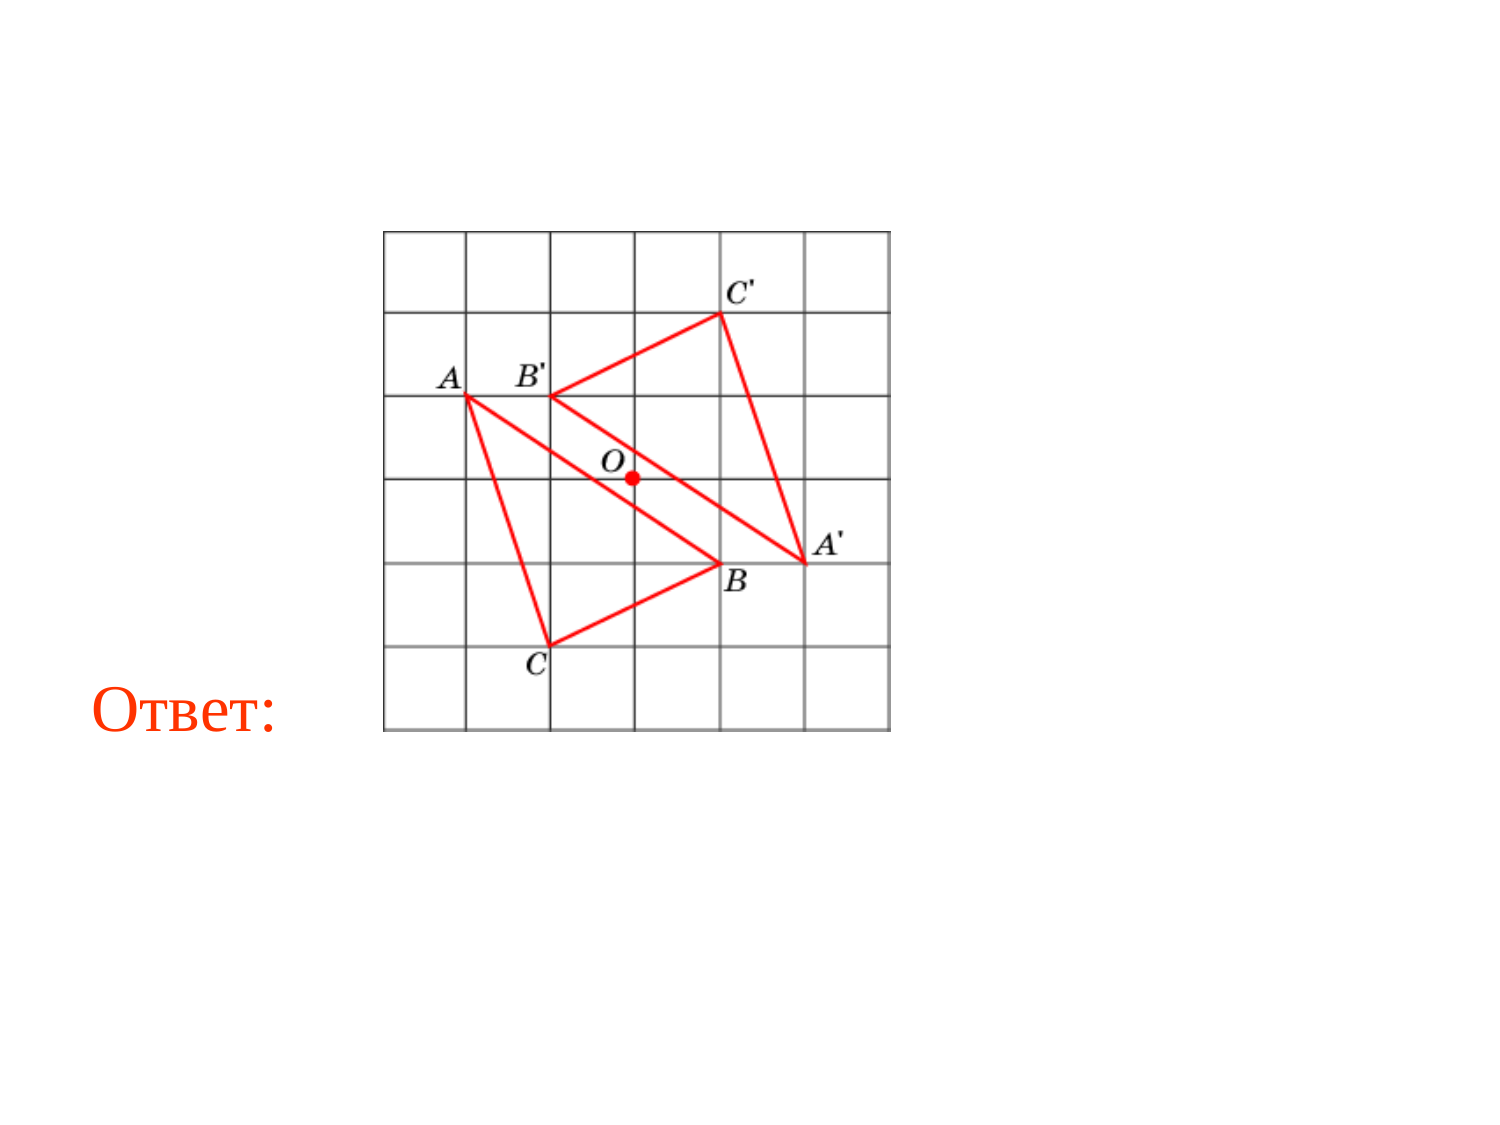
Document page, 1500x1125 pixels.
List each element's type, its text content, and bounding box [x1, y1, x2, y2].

text_box Ответ: [76, 656, 302, 752]
picture [383, 231, 891, 732]
